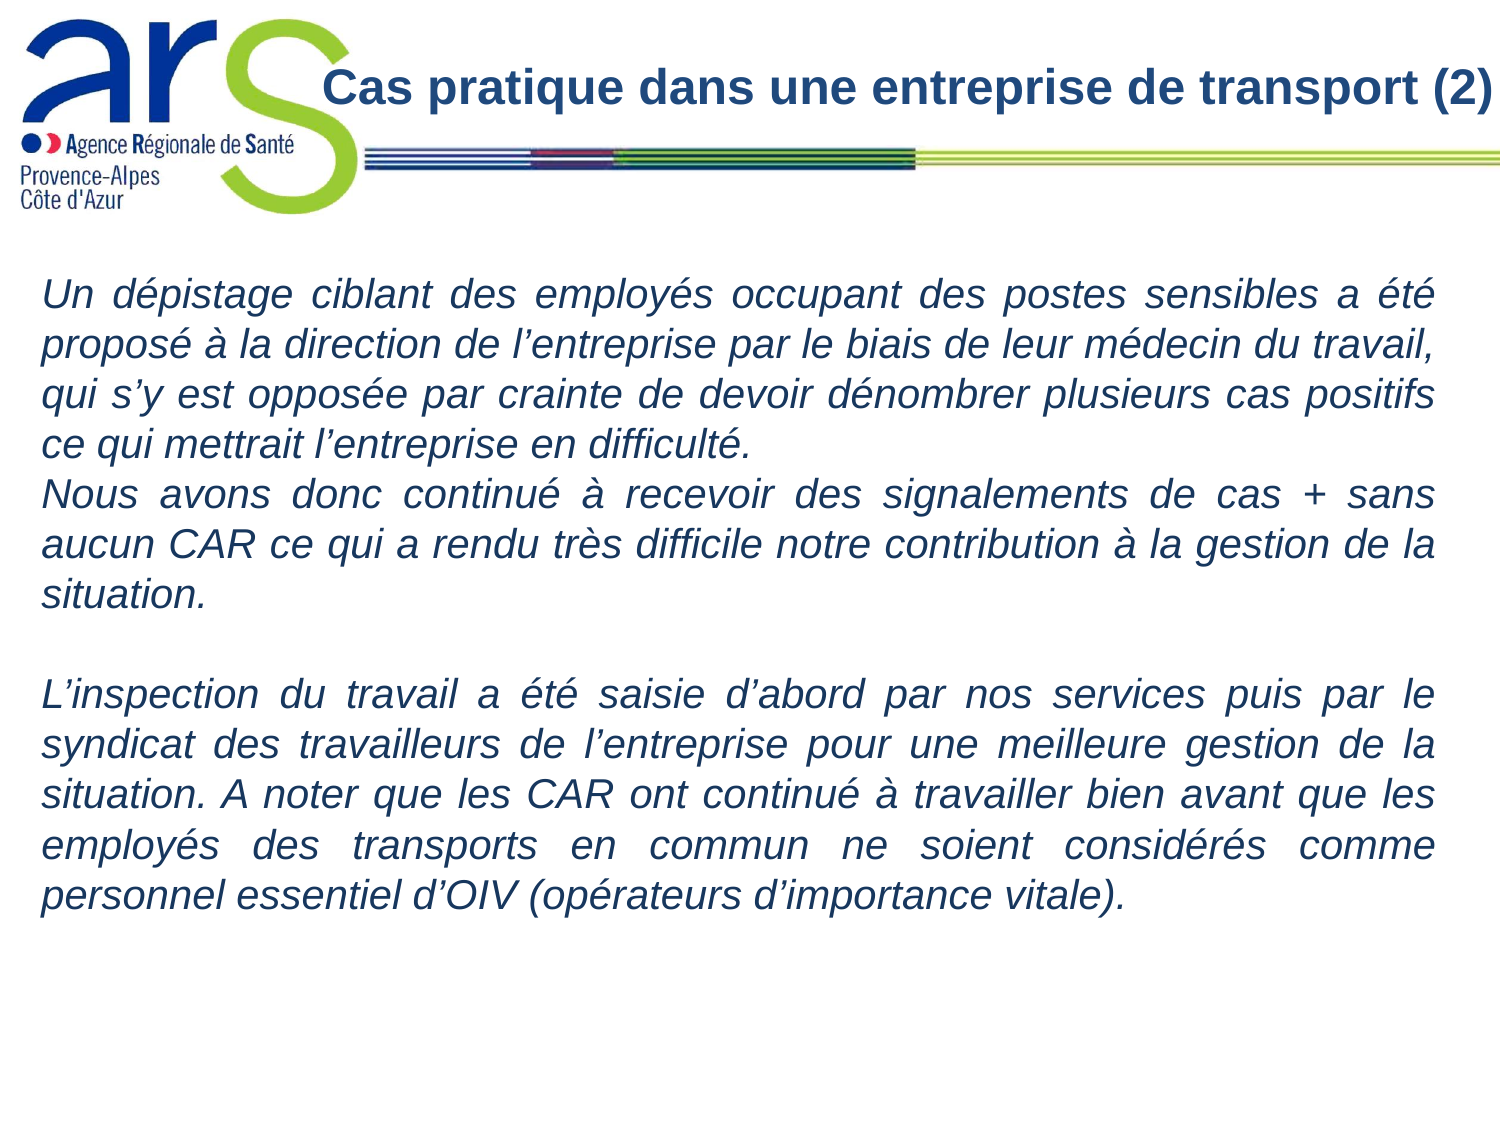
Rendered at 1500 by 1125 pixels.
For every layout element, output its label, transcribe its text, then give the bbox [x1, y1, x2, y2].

picture [0, 0, 363, 216]
title Cas pratique dans une entreprise de transport (2) [316, 0, 1500, 179]
list Un dépistage ciblant des employés occupant des postes sensibles a été proposé à la direction de l’entreprise par le biais de leur médecin du travail, qui s’y est opposée par crainte de devoir dénombrer plusieurs cas positifs ce qui mettrait l’entreprise en difficulté. Nous avons donc continué à recevoir des signalements de cas + sans aucun CAR ce qui a rendu très difficile notre contribution à la gestion de la situation. L’inspection du travail a été saisie d’abord par nos services puis par le syndicat des travailleurs de l’entreprise pour une meilleure gestion de la situation. A noter que les CAR ont continué à travailler bien avant que les employés des transports en commun ne soient considérés comme personnel essentiel d’OIV (opérateurs d’importance vitale). [41, 267, 1437, 1016]
